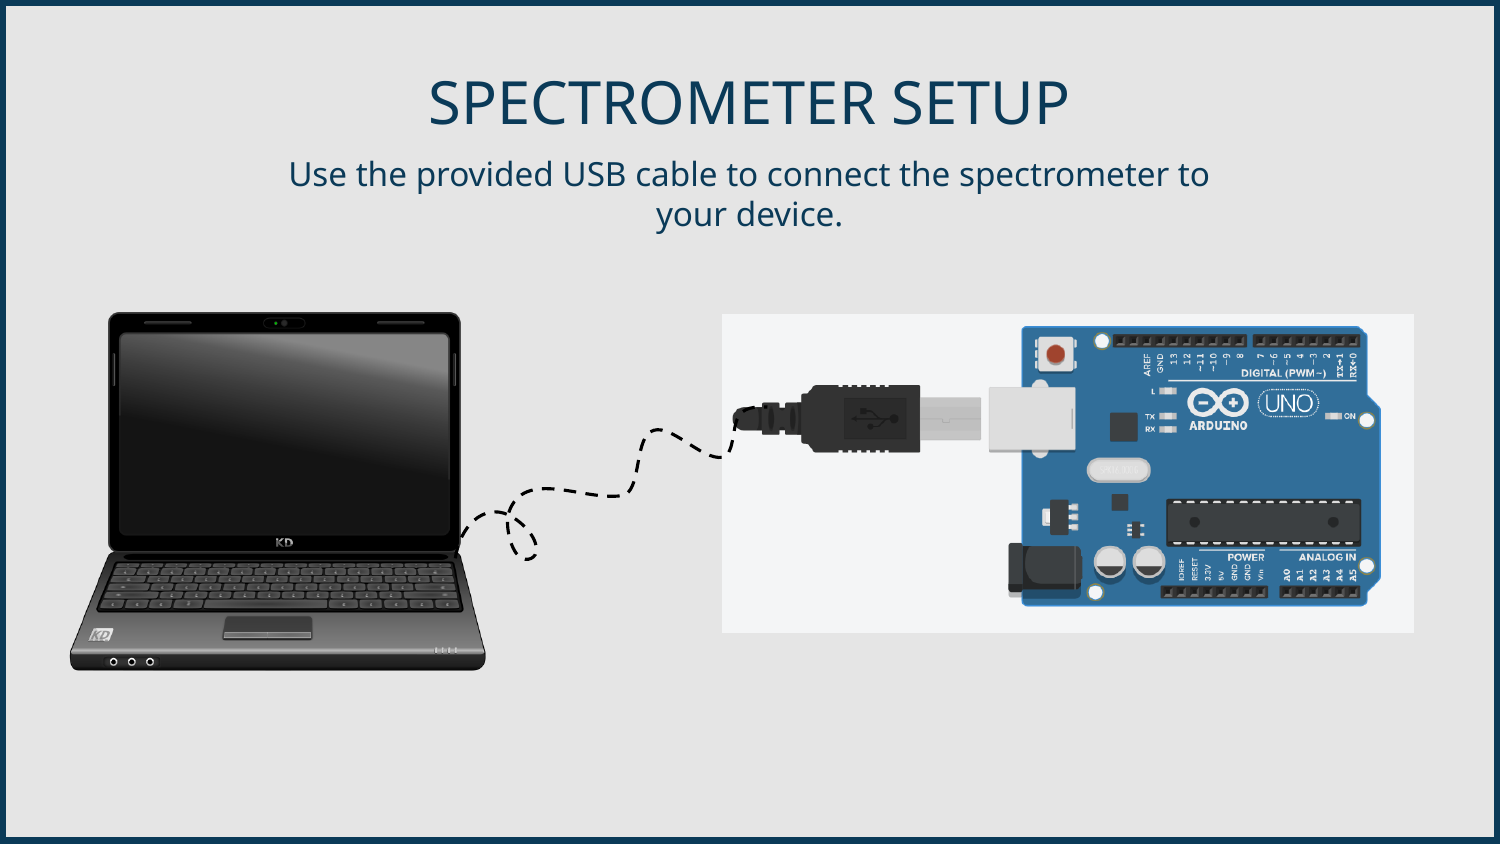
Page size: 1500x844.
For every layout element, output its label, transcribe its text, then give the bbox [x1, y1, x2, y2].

text_box Use the provided USB cable to connect the spectrometer to your device. [263, 145, 1237, 241]
picture [721, 313, 1415, 634]
picture [68, 312, 486, 671]
text_box [491, 429, 716, 560]
text_box [0, 0, 1500, 844]
